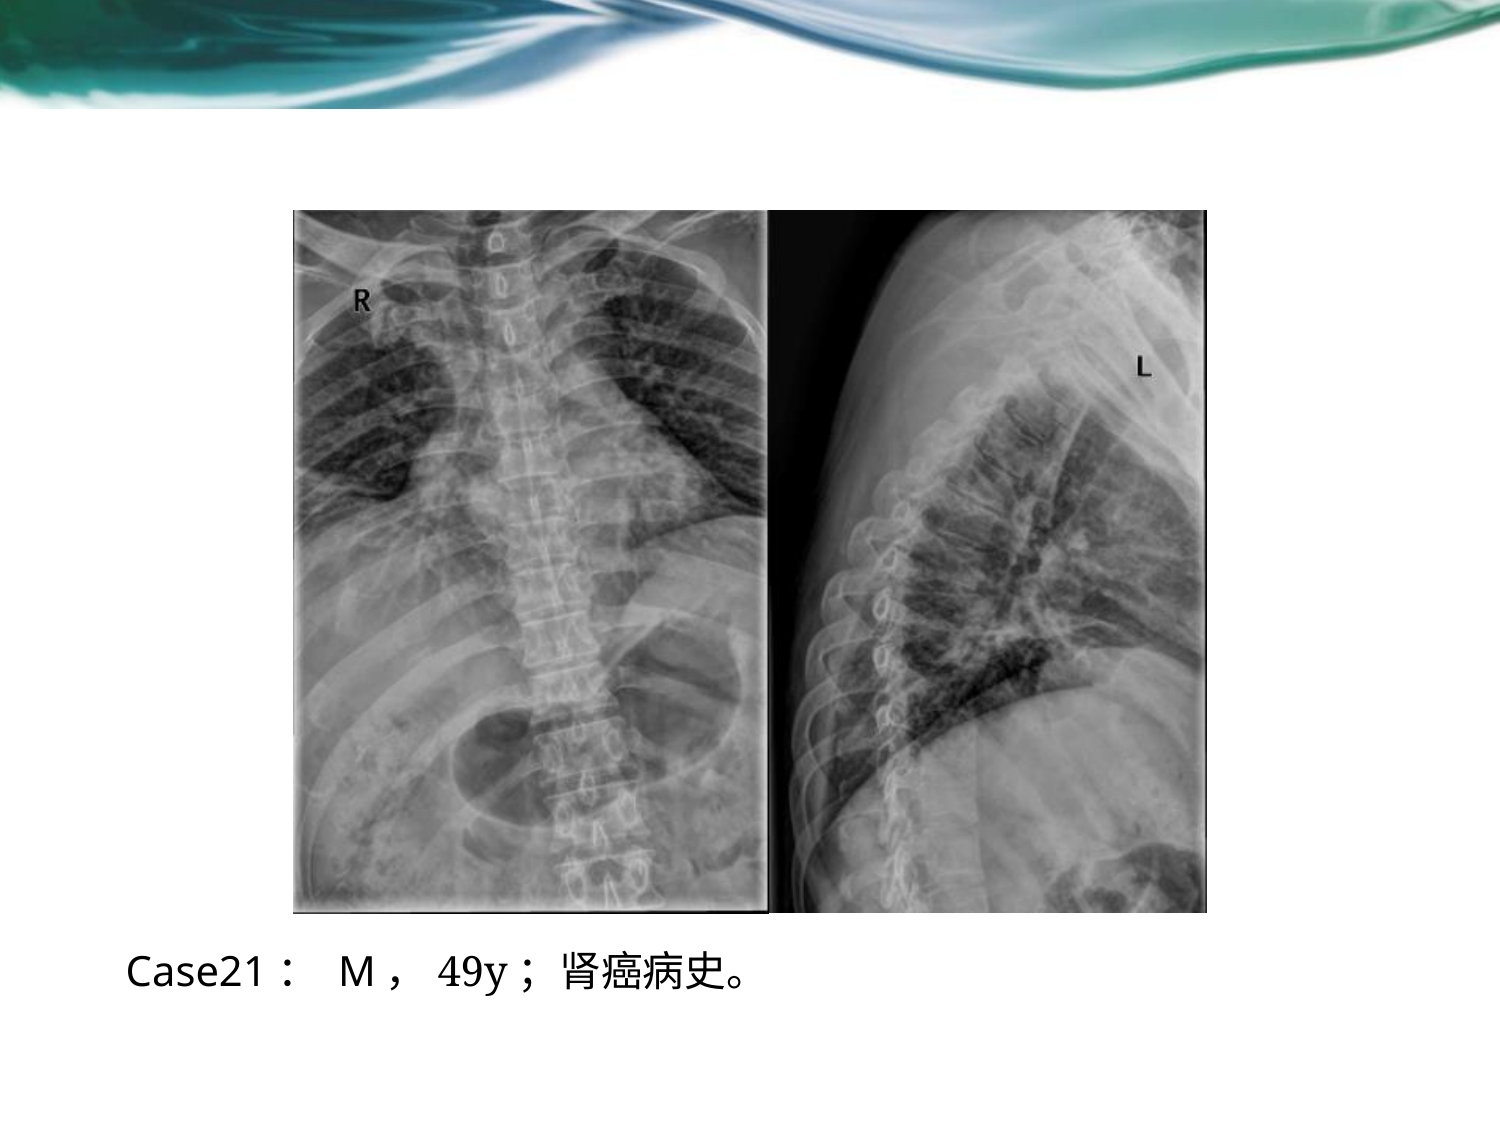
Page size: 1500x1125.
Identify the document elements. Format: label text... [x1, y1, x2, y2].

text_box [293, 210, 1207, 915]
text_box Case21： M，49y；肾癌病史。 [99, 912, 1425, 1075]
picture [0, 0, 1500, 109]
